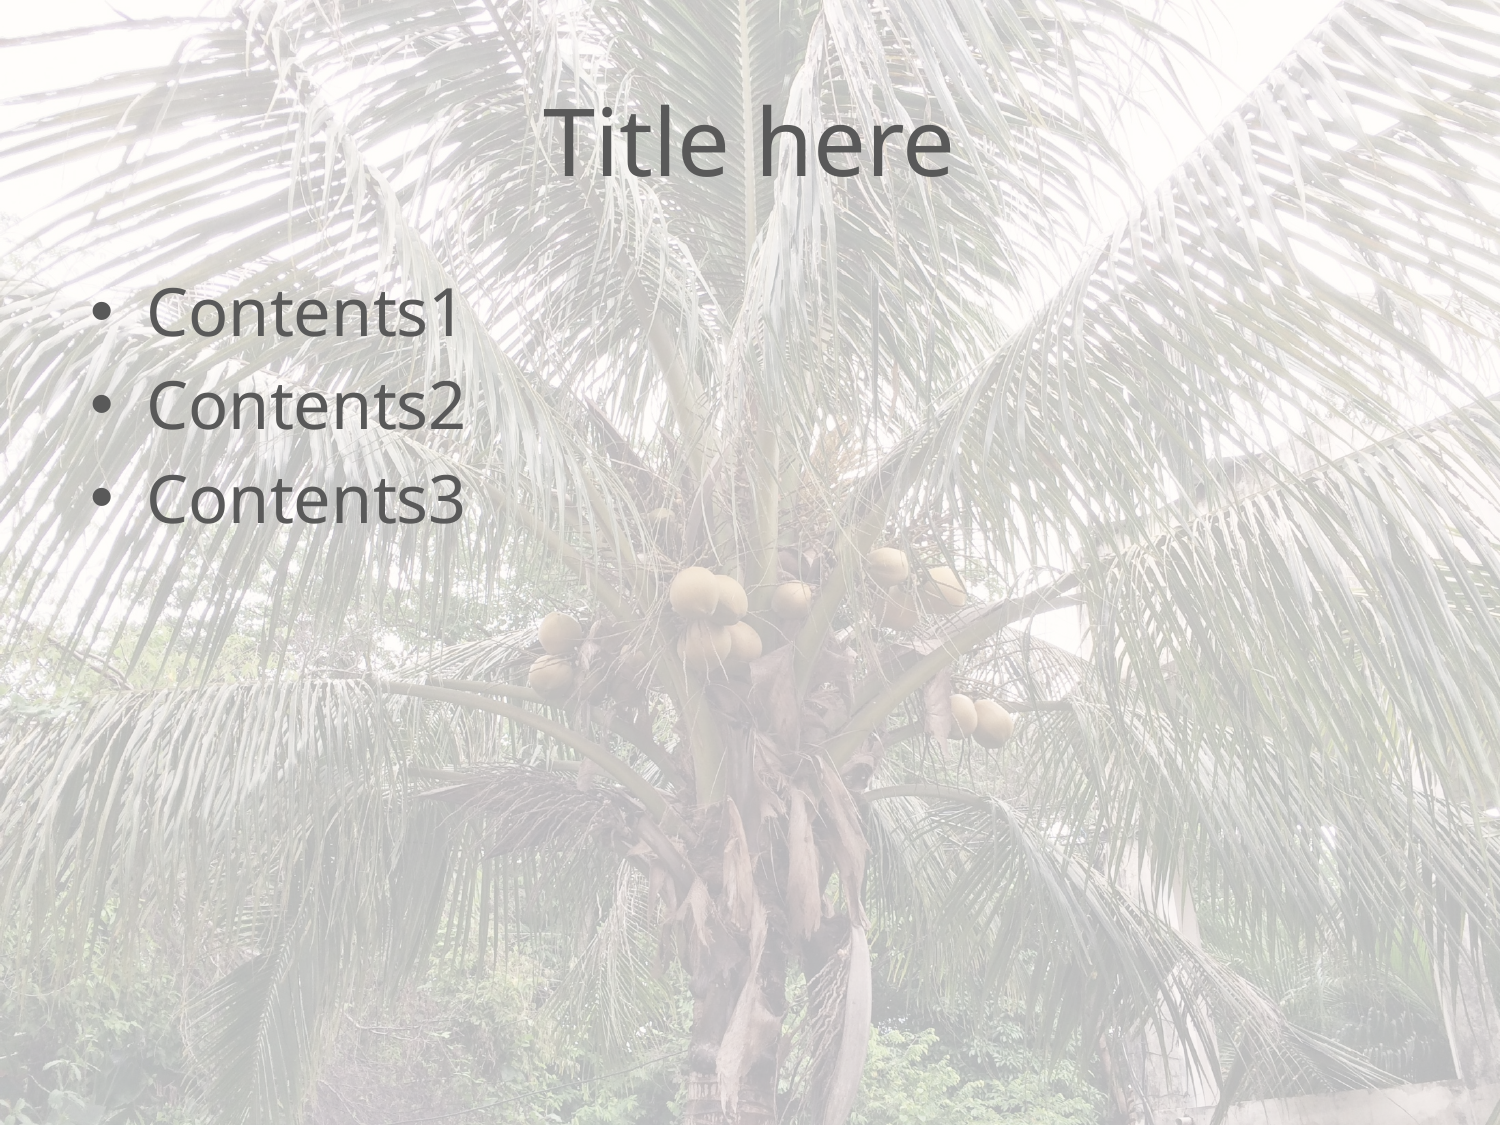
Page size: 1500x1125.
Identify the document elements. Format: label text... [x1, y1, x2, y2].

text_box [0, 0, 1500, 1125]
title Title here [75, 45, 1425, 233]
list Contents1 Contents2 Contents3 [75, 262, 1425, 1005]
